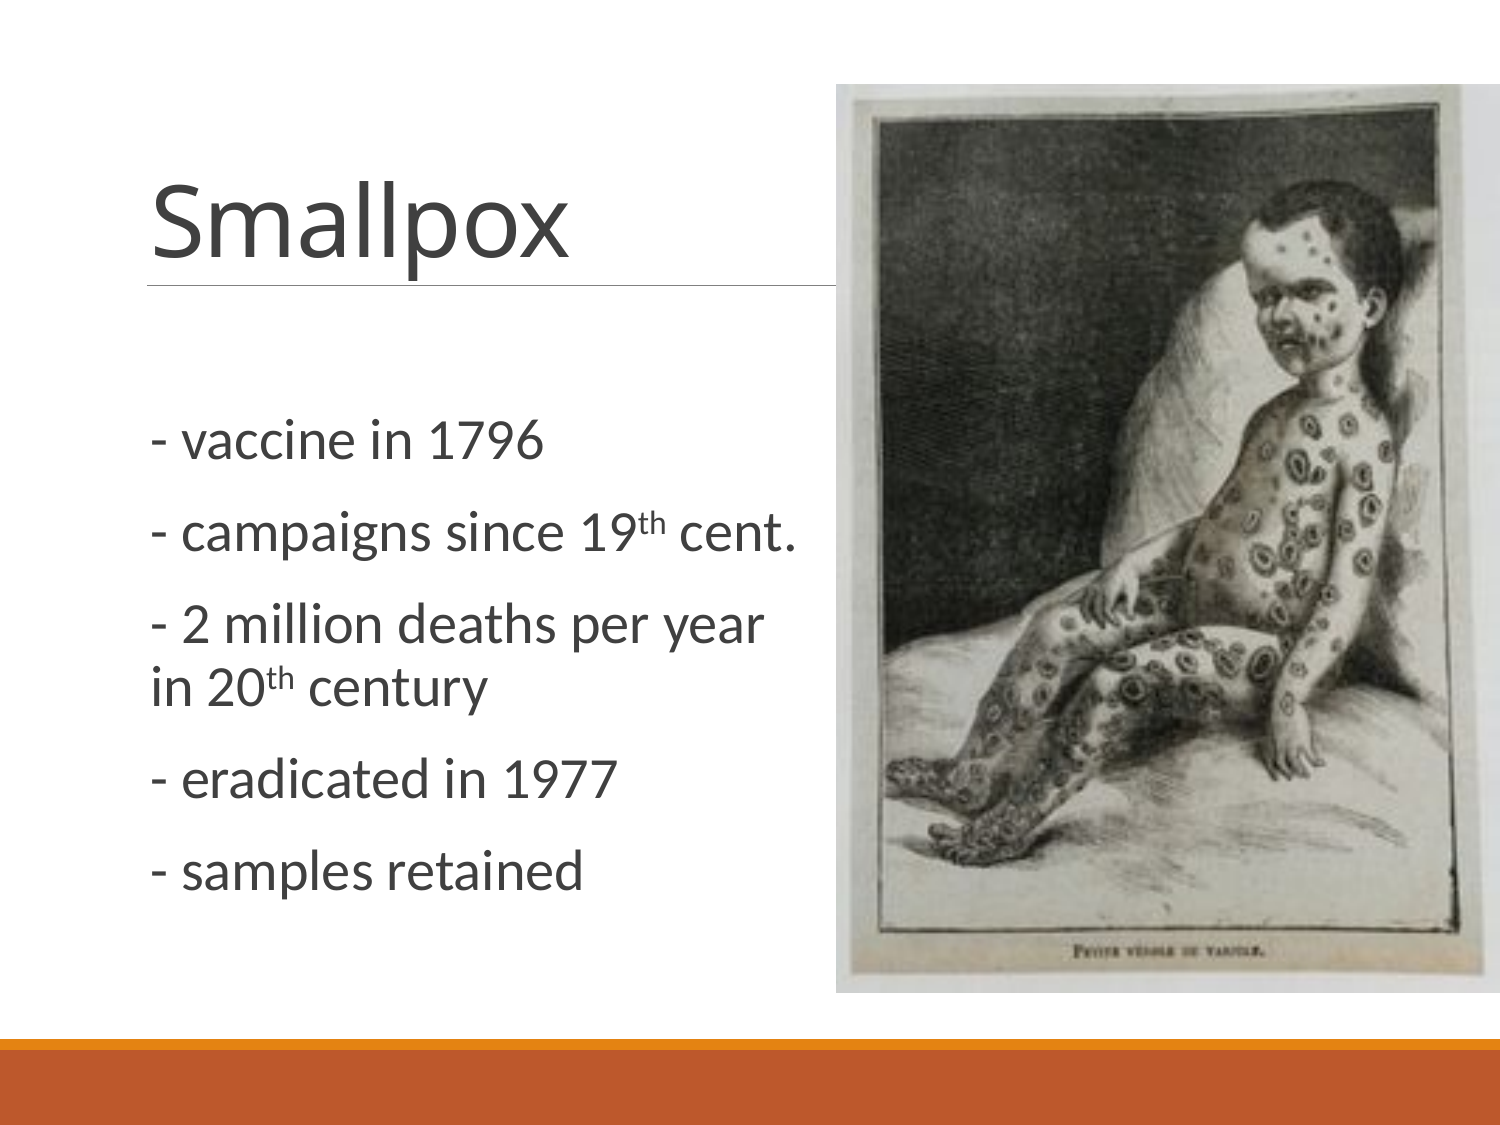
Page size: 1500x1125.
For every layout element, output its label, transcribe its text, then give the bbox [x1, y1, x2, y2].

picture [835, 83, 1500, 993]
list - vaccine in 1796 - campaigns since 19th cent. - 2 million deaths per year in 20th century - eradicated in 1977 - samples retained [135, 302, 812, 963]
title Smallpox [135, 47, 1373, 285]
